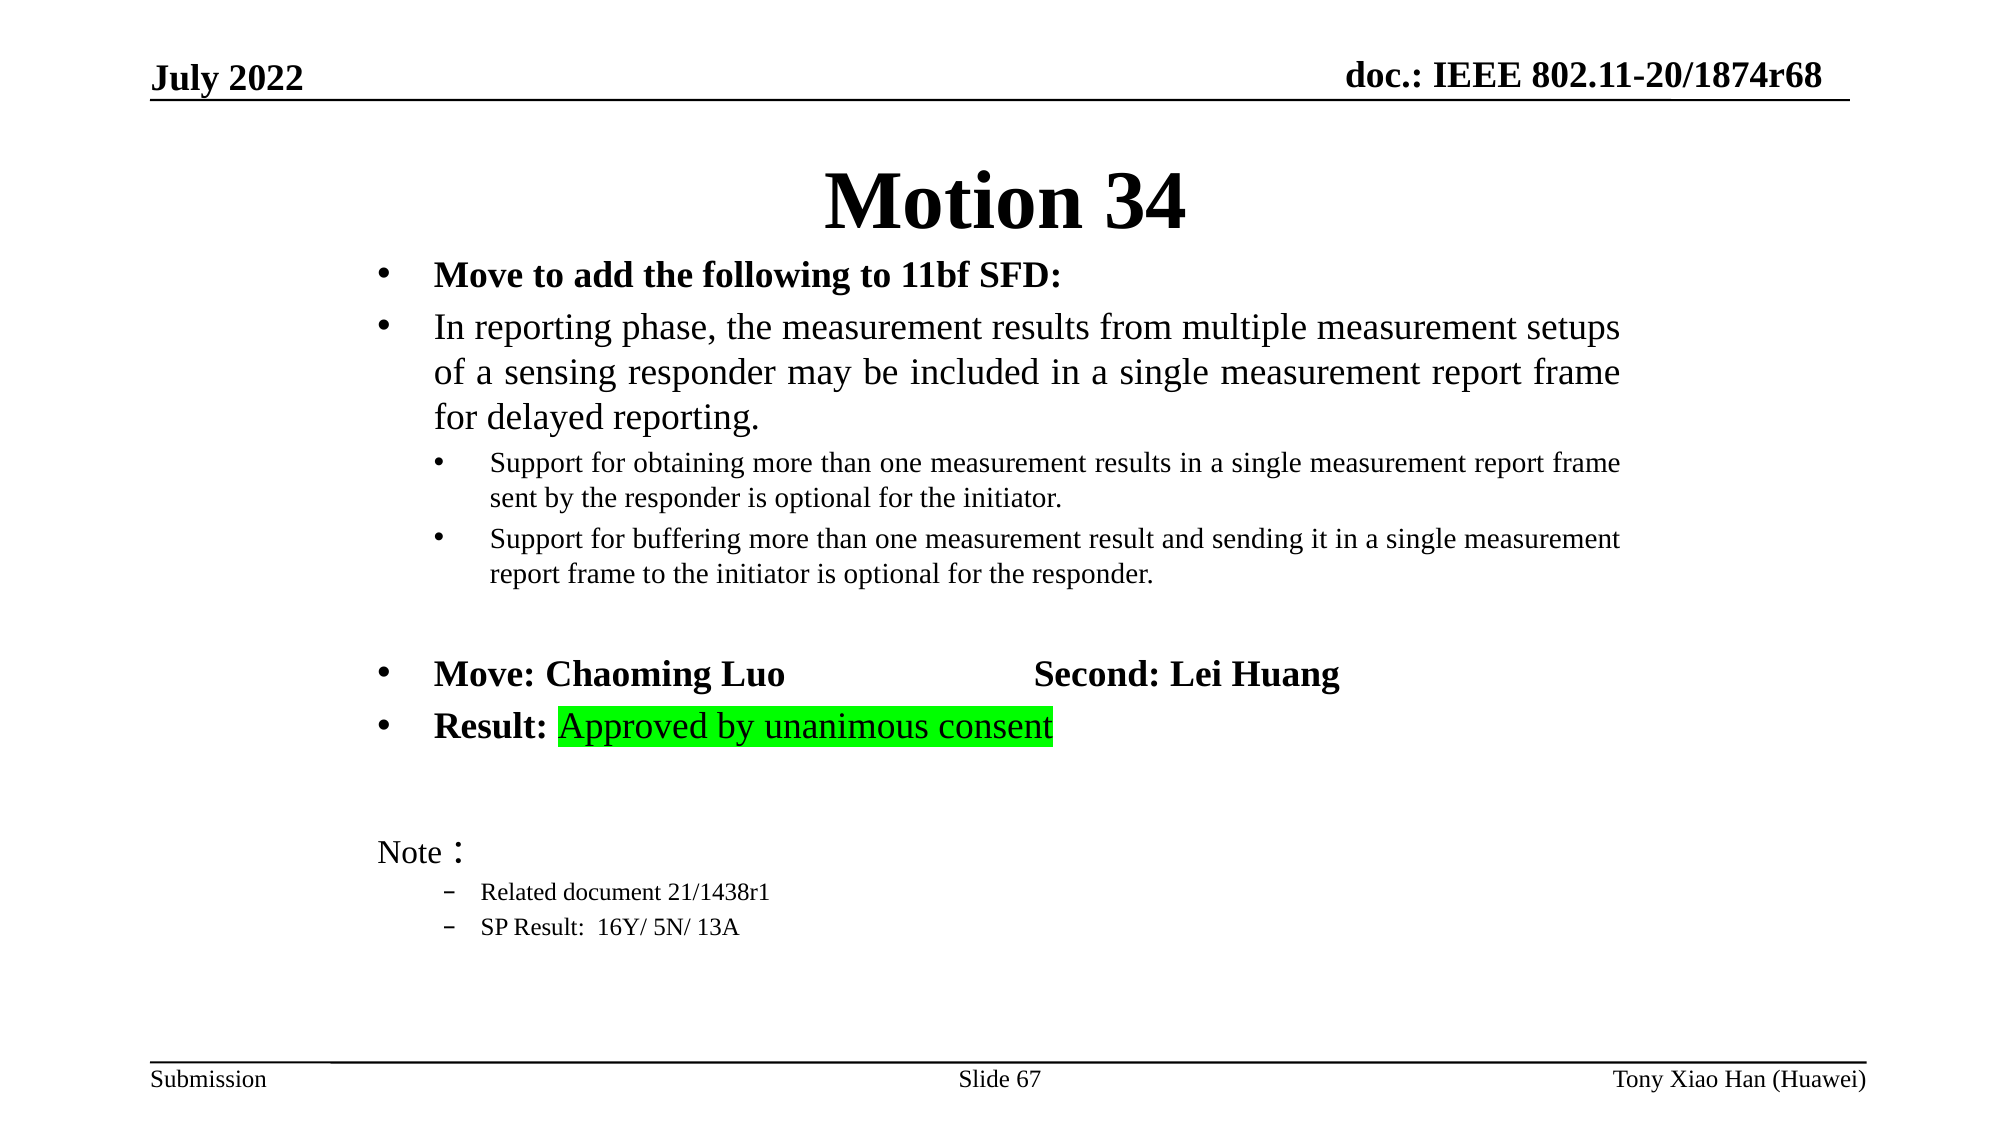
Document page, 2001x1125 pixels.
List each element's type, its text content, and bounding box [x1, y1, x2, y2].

text_box Move to add the following to 11bf SFD: In reporting phase, the measurement results from multiple measurement setups of a sensing responder may be included in a single measurement report frame for delayed reporting. Support for obtaining more than one measurement results in a single measurement report frame sent by the responder is optional for the initiator. Support for buffering more than one measurement result and sending it in a single measurement report frame to the initiator is optional for the responder. Move: Chaoming Luo Second: Lei Huang Result: Approved by unanimous consent Note： Related document 21/1438r1 SP Result: 16Y/ 5N/ 13A [362, 212, 1638, 900]
text_box Motion 34 [368, 137, 1644, 275]
